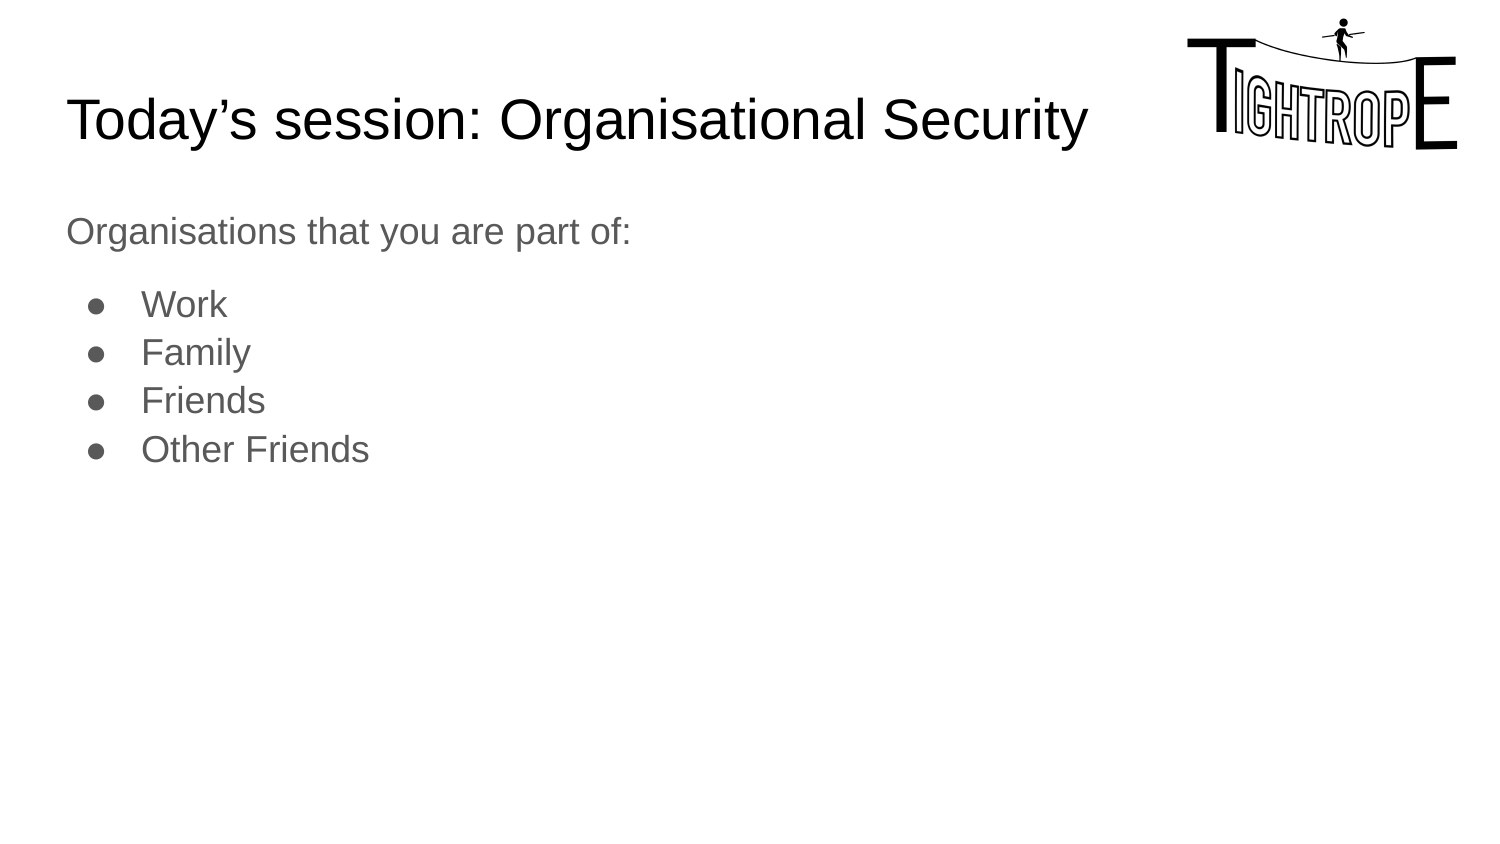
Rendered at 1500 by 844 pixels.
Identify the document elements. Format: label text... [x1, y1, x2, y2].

list Organisations that you are part of: Work Family Friends Other Friends [51, 189, 1449, 750]
title Today’s session: Organisational Security [51, 72, 1449, 167]
picture [1166, 15, 1489, 151]
